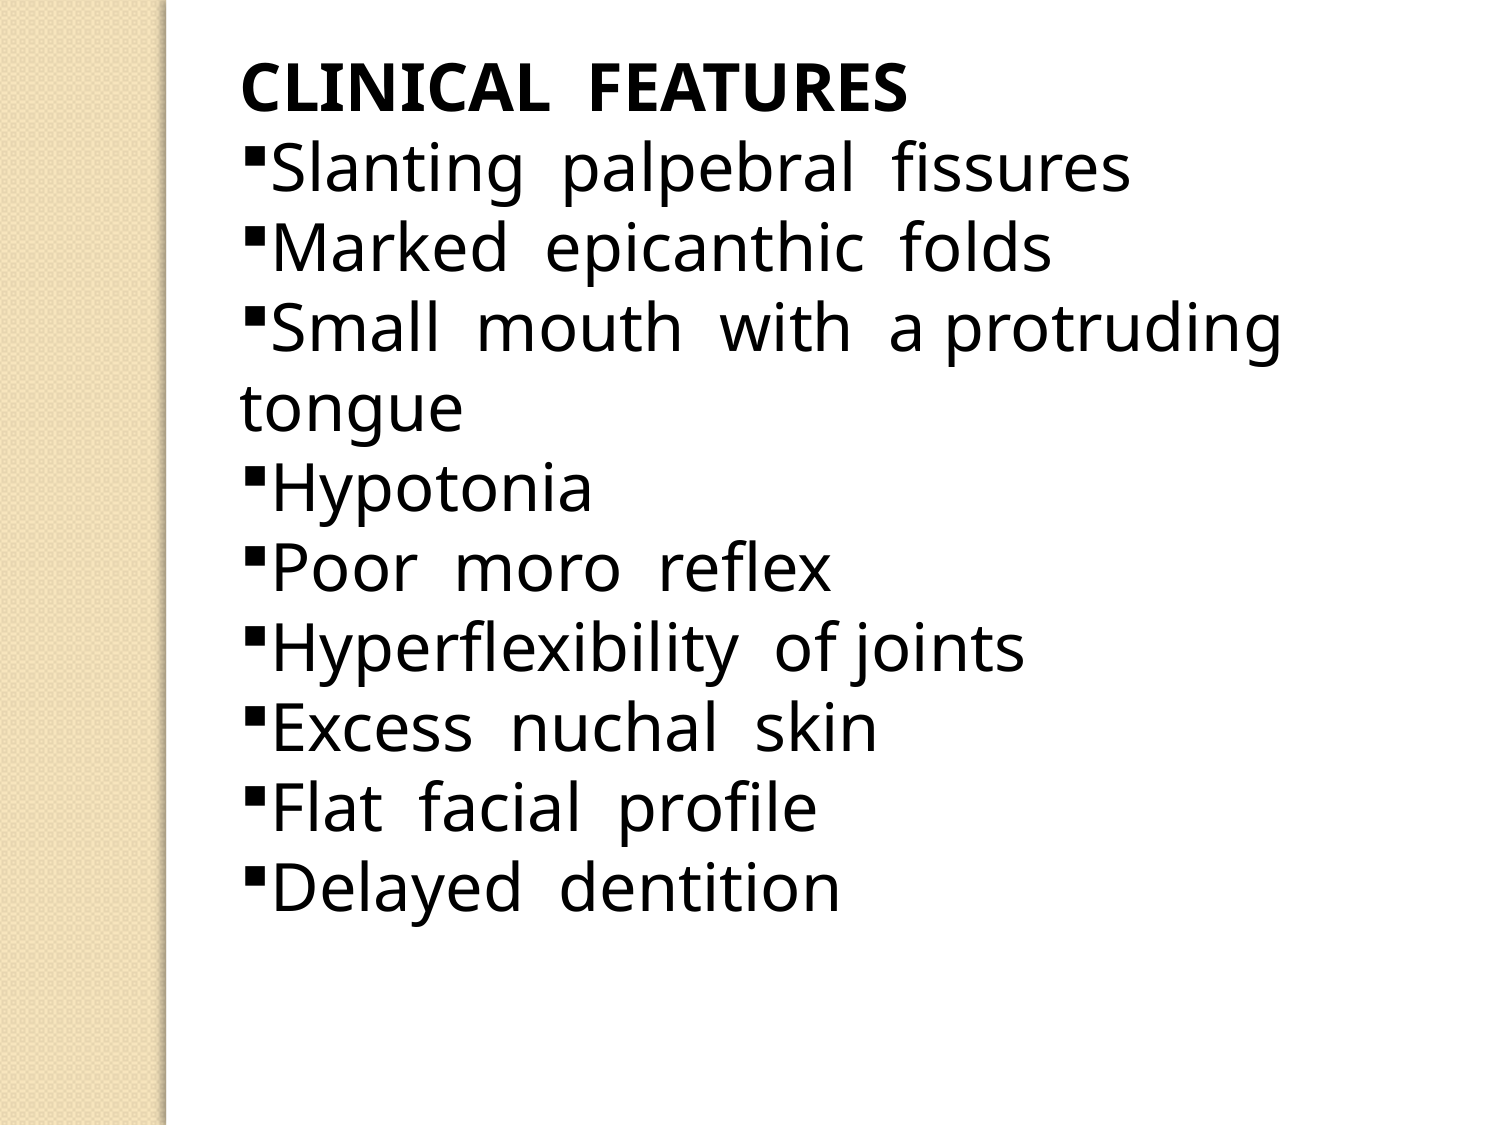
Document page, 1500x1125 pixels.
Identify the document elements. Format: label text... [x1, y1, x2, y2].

text_box CLINICAL FEATURES Slanting palpebral fissures Marked epicanthic folds Small mouth with a protruding tongue Hypotonia Poor moro reflex Hyperflexibility of joints Excess nuchal skin Flat facial profile Delayed dentition [225, 37, 1400, 1012]
